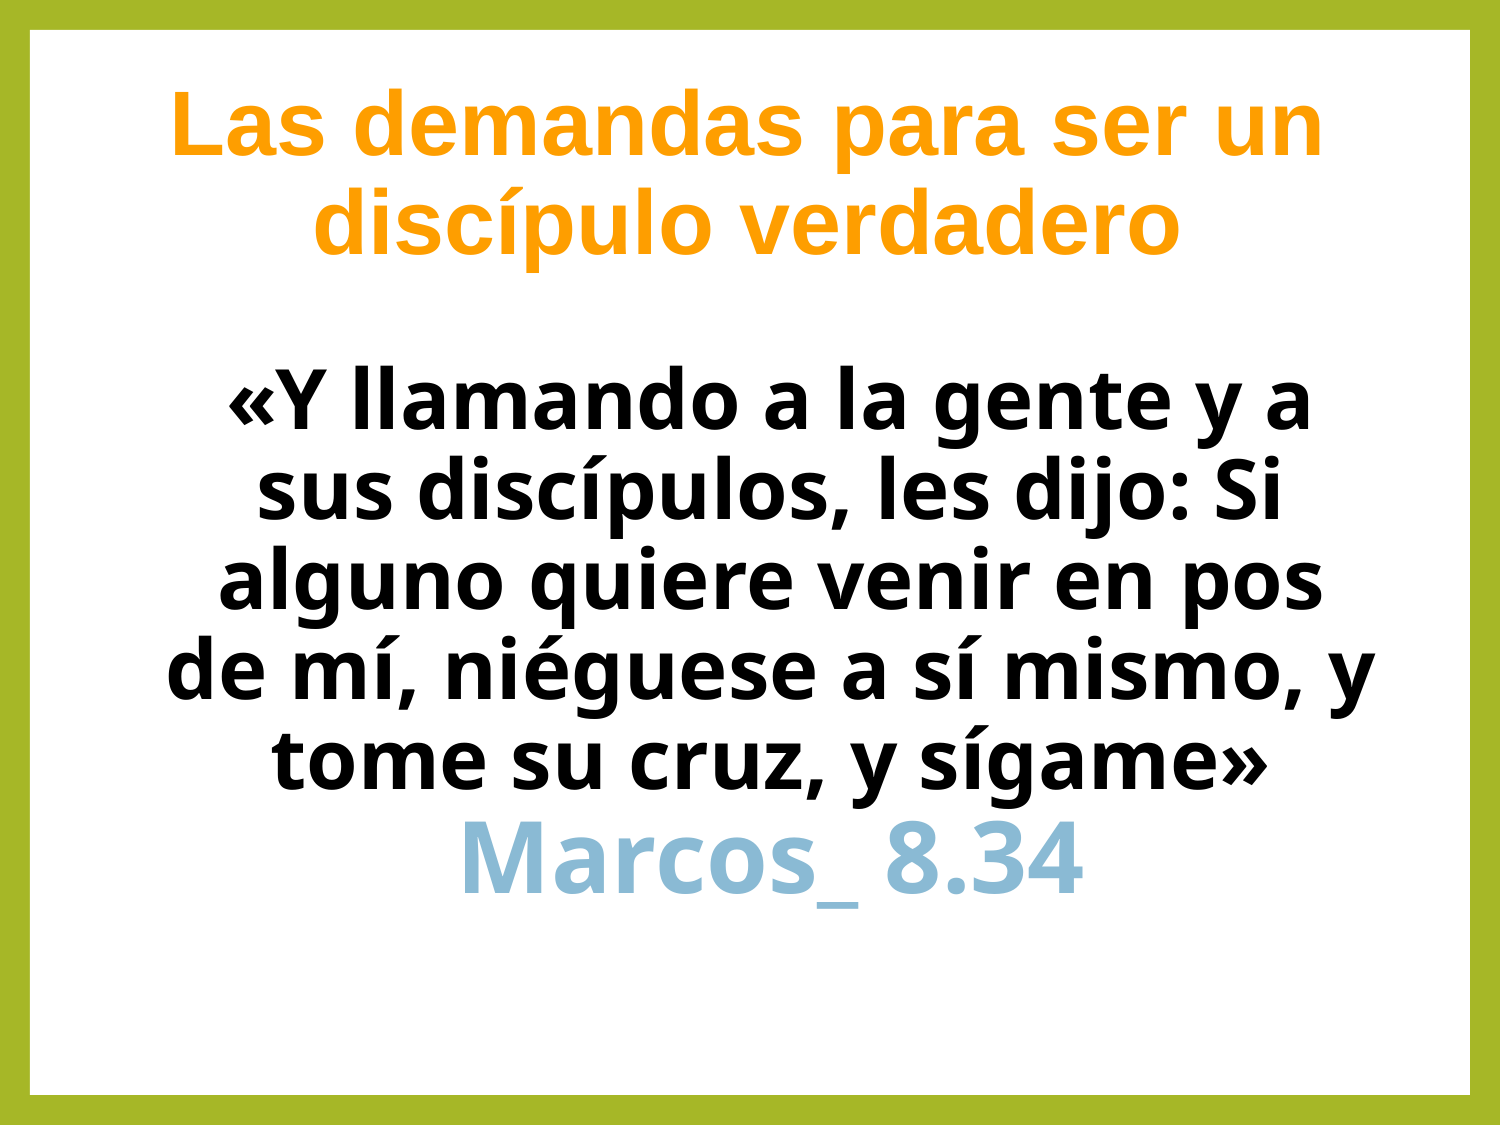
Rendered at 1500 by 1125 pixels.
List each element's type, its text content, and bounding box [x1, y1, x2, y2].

list «Y llamando a la gente y a sus discípulos, les dijo: Si alguno quiere venir en pos de mí, niéguese a sí mismo, y tome su cruz, y sígame» Marcos_ 8.34 [140, 350, 1397, 1061]
title Las demandas para ser un discípulo verdadero [140, 64, 1356, 287]
